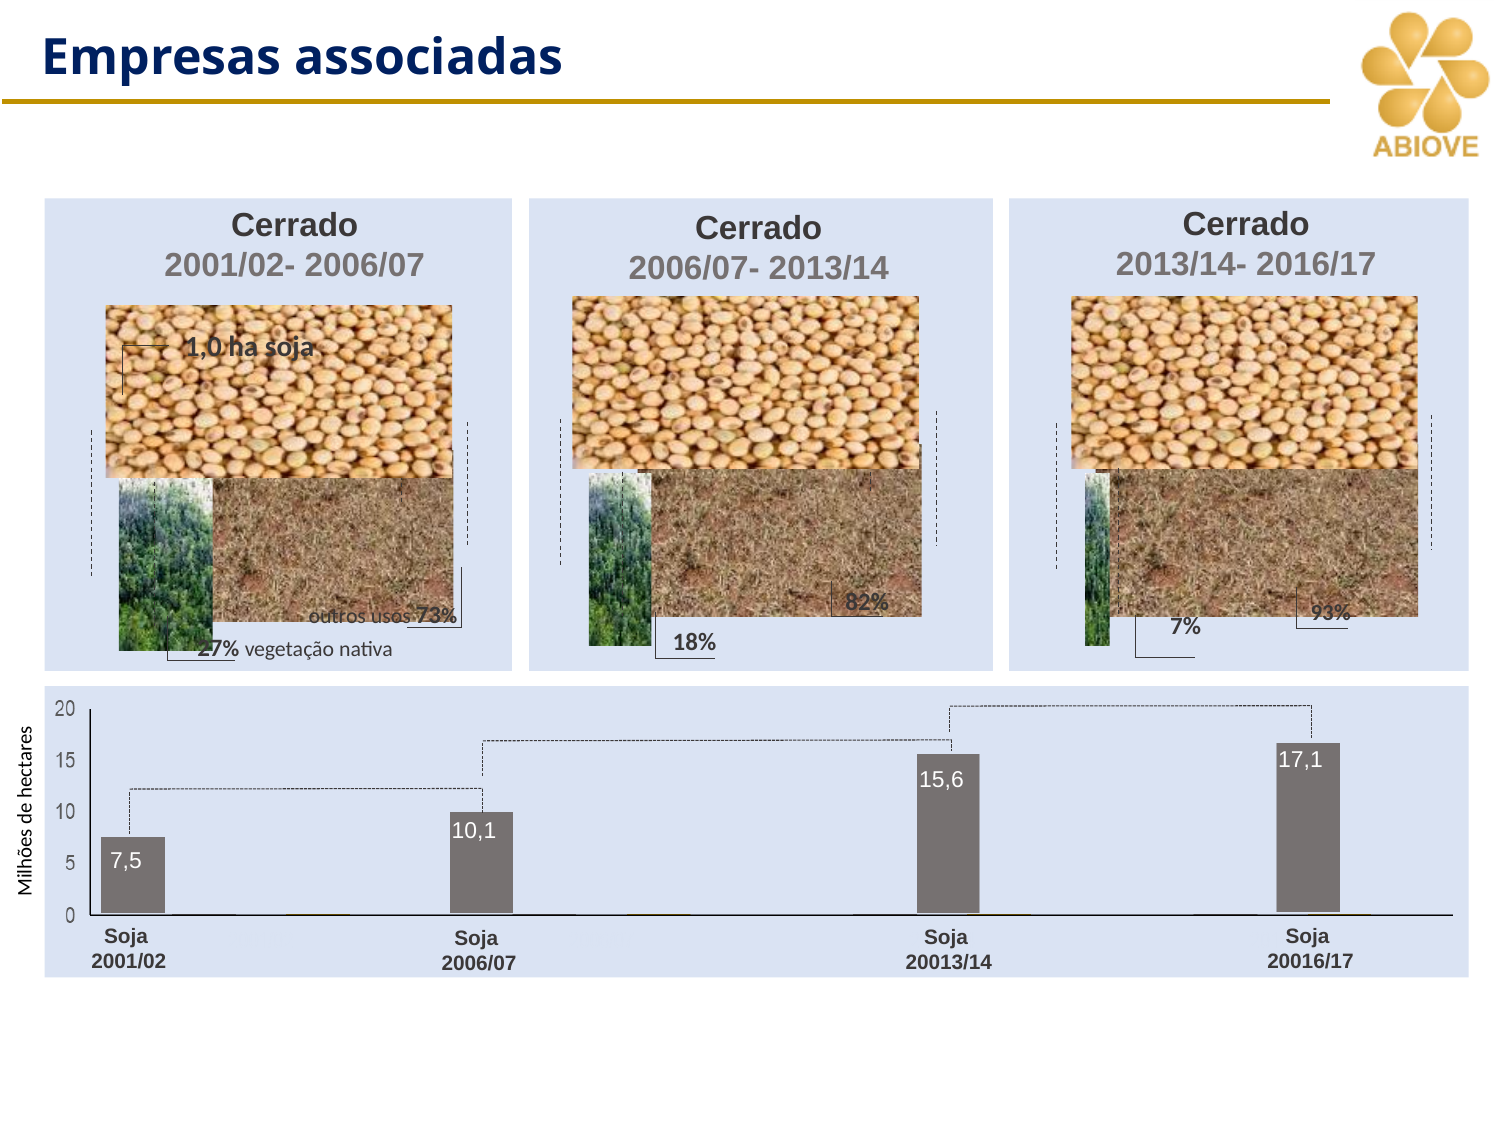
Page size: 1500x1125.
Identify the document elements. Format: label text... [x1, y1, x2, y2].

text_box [3, 193, 1497, 983]
picture [1355, 0, 1494, 171]
text_box Empresas associadas [26, 17, 1138, 92]
